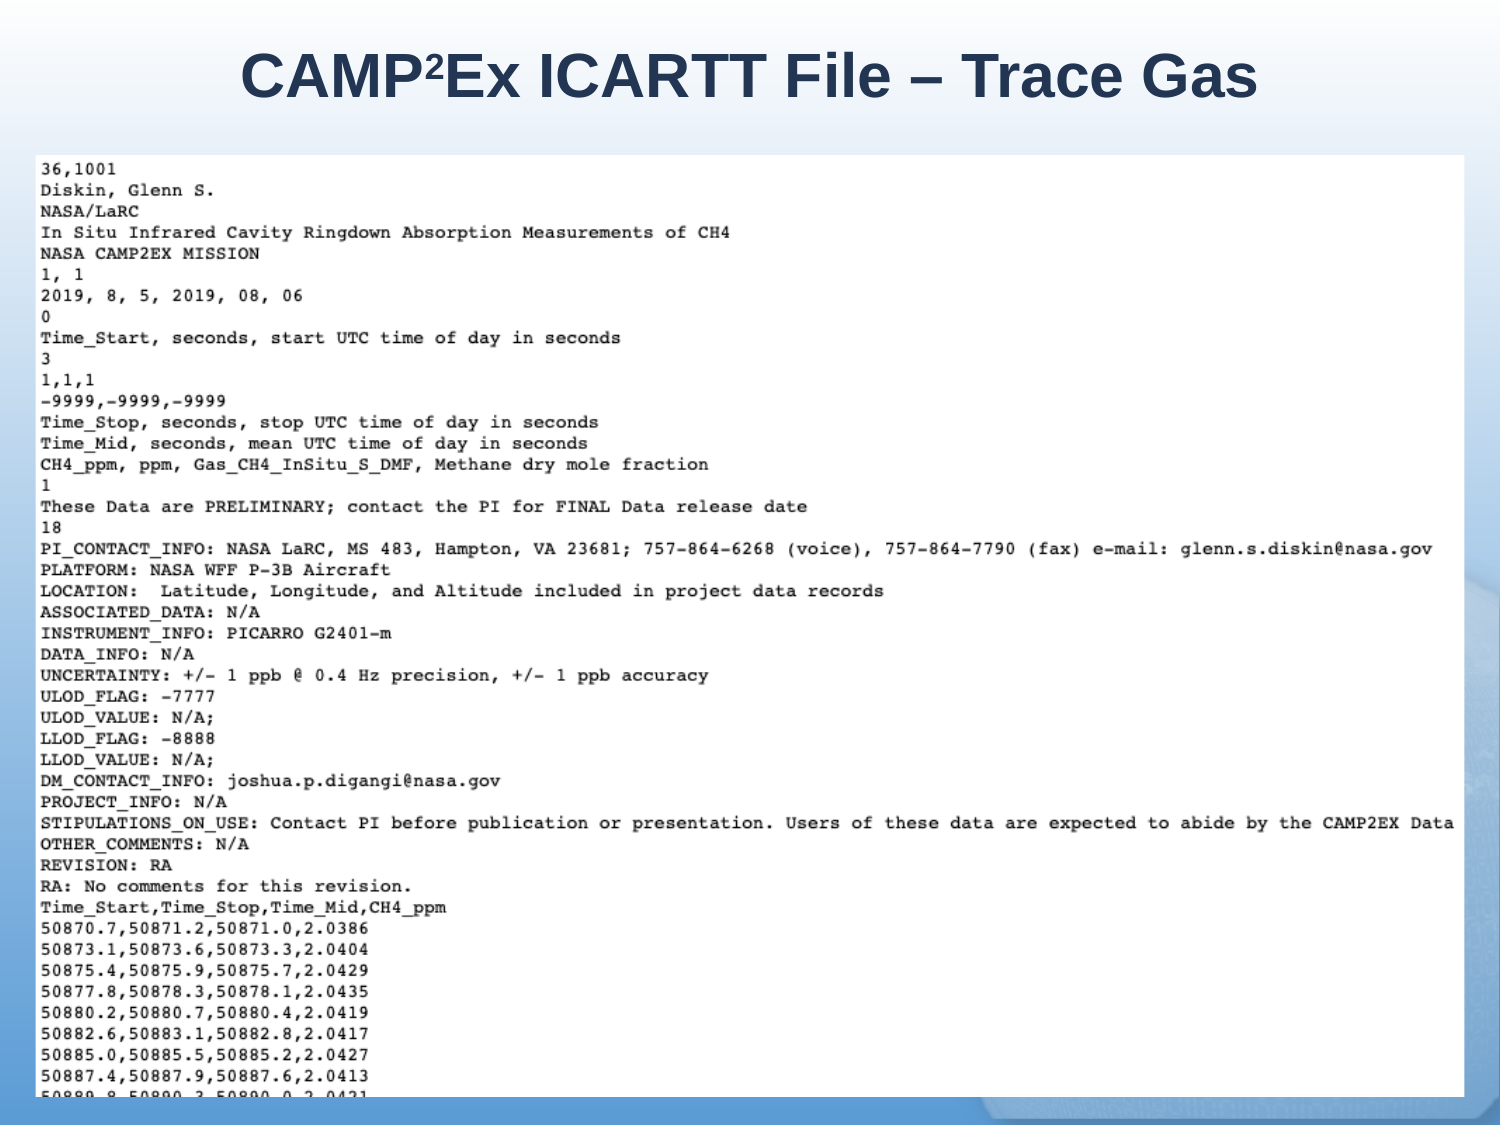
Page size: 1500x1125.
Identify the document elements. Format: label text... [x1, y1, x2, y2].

picture [35, 154, 1500, 1125]
title CAMP2Ex ICARTT File – Trace Gas [20, 0, 1481, 156]
